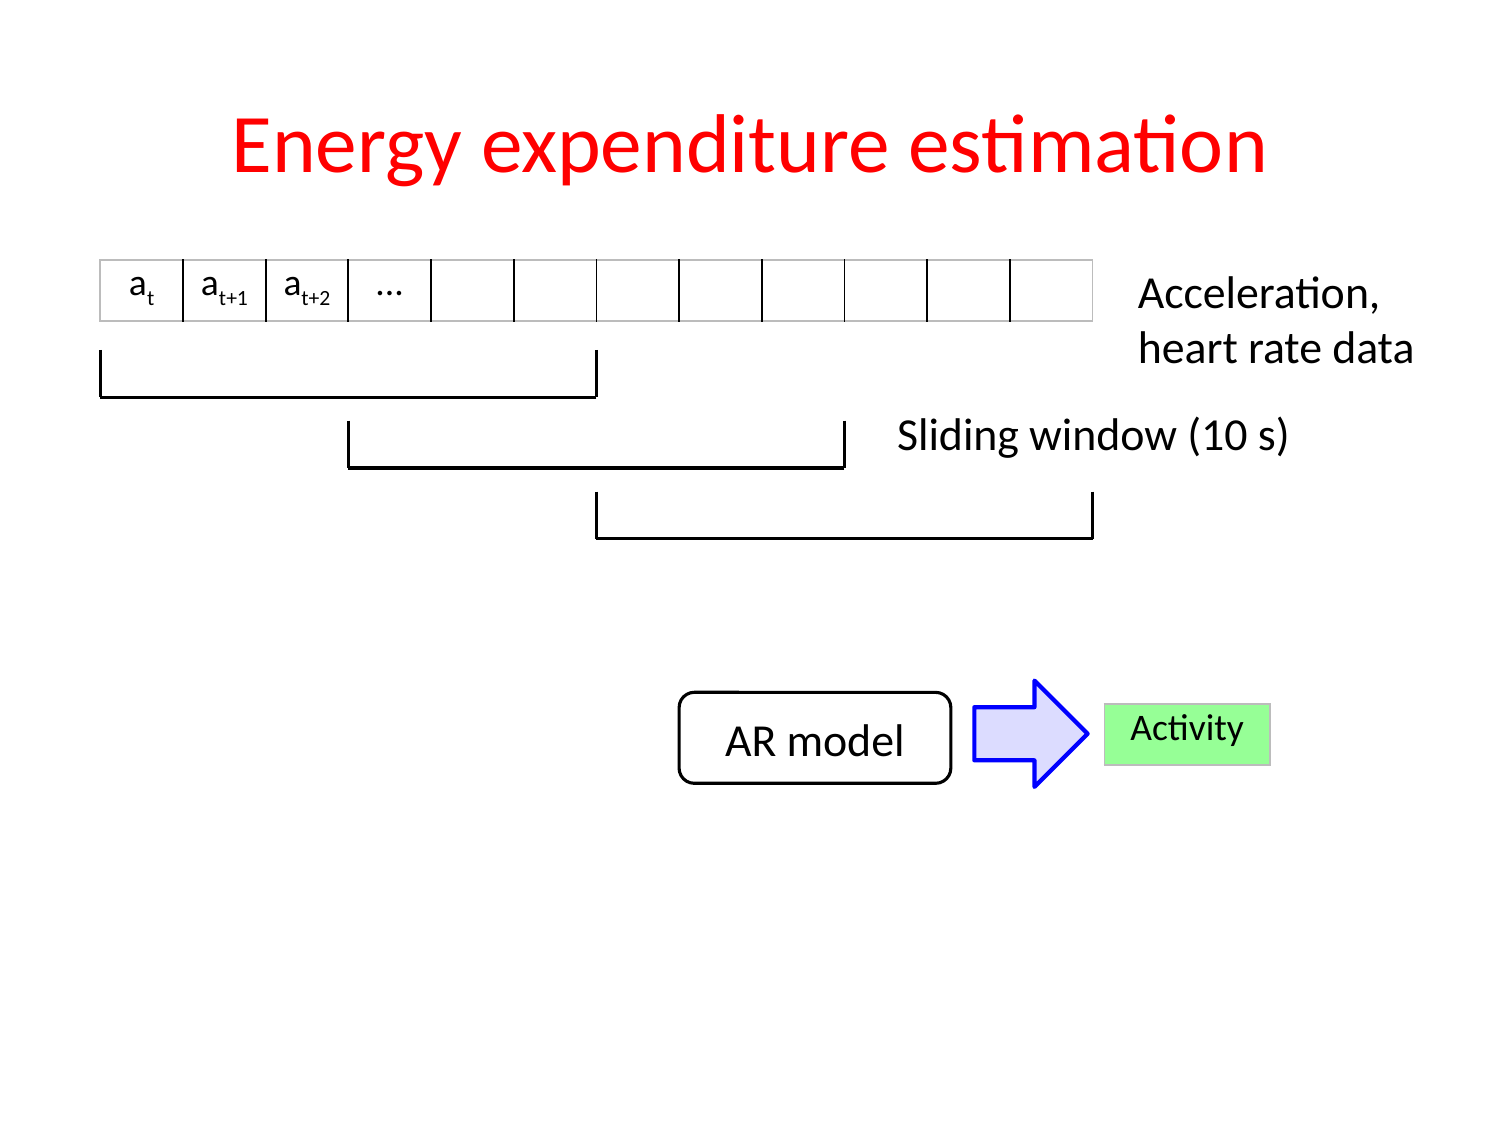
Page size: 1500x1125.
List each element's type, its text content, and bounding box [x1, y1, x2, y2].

text_box Sliding window (10 s) [882, 397, 1305, 467]
table_header ... [349, 261, 430, 320]
table_header at+2 [267, 261, 347, 320]
table_header [597, 261, 678, 320]
table_header [432, 261, 513, 320]
text_box Acceleration, heart rate data [1123, 255, 1430, 380]
table_header [1011, 261, 1092, 320]
table_header at [101, 261, 182, 320]
title Energy expenditure estimation [75, 45, 1425, 233]
table_header [515, 261, 596, 320]
table_header [680, 261, 761, 320]
table_header [845, 261, 926, 320]
table_header [763, 261, 844, 320]
table_header [928, 261, 1009, 320]
table_header at+1 [184, 261, 265, 320]
text_box AR model [676, 690, 953, 786]
table_header Activity [1105, 705, 1269, 764]
text_box [972, 678, 1090, 789]
